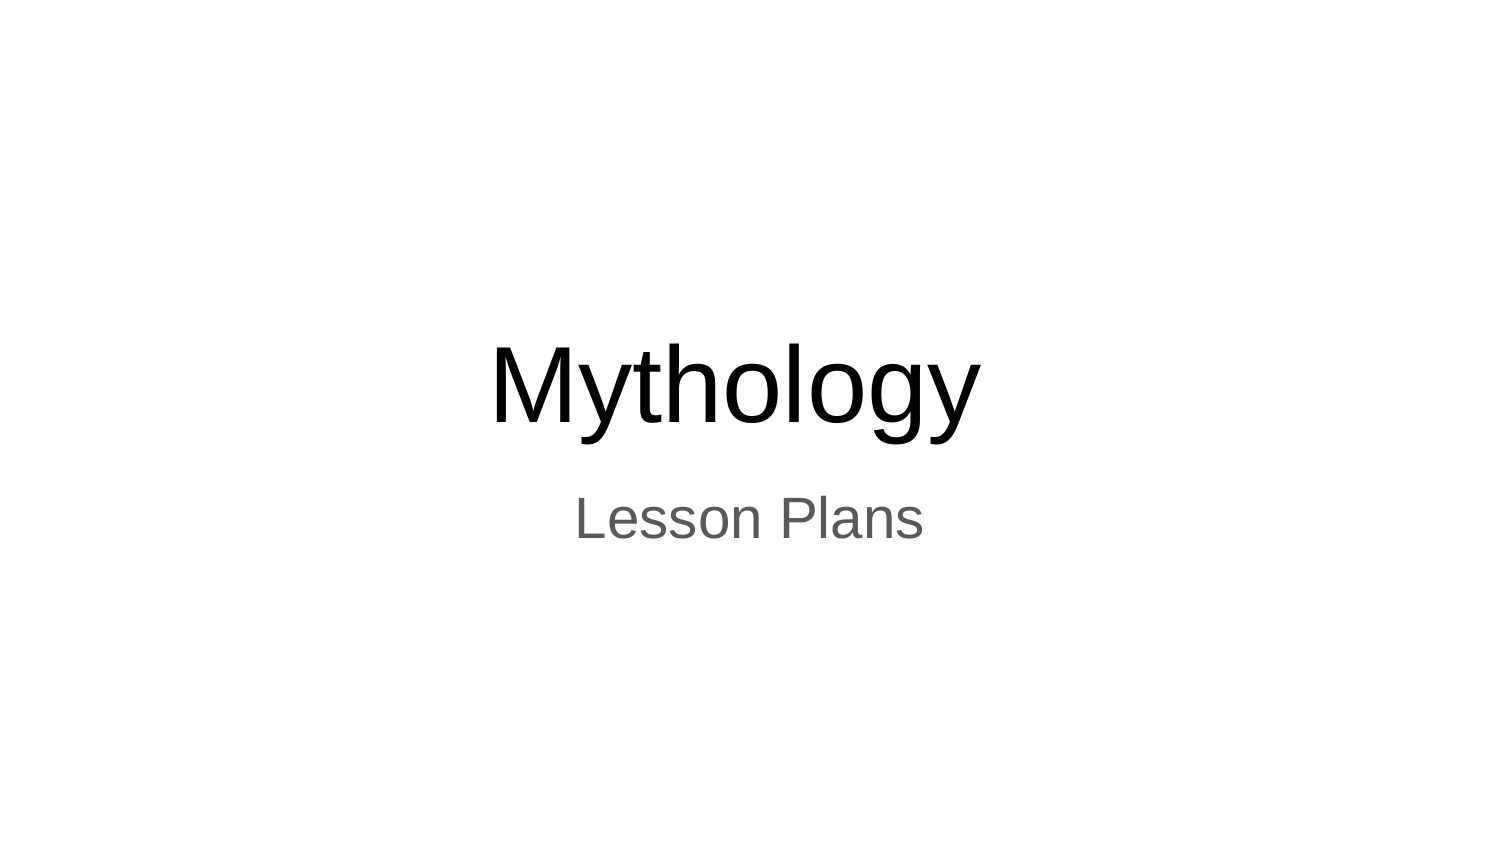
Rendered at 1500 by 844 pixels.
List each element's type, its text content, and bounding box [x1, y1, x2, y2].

title Mythology [51, 122, 1449, 459]
subtitle Lesson Plans [51, 464, 1449, 595]
